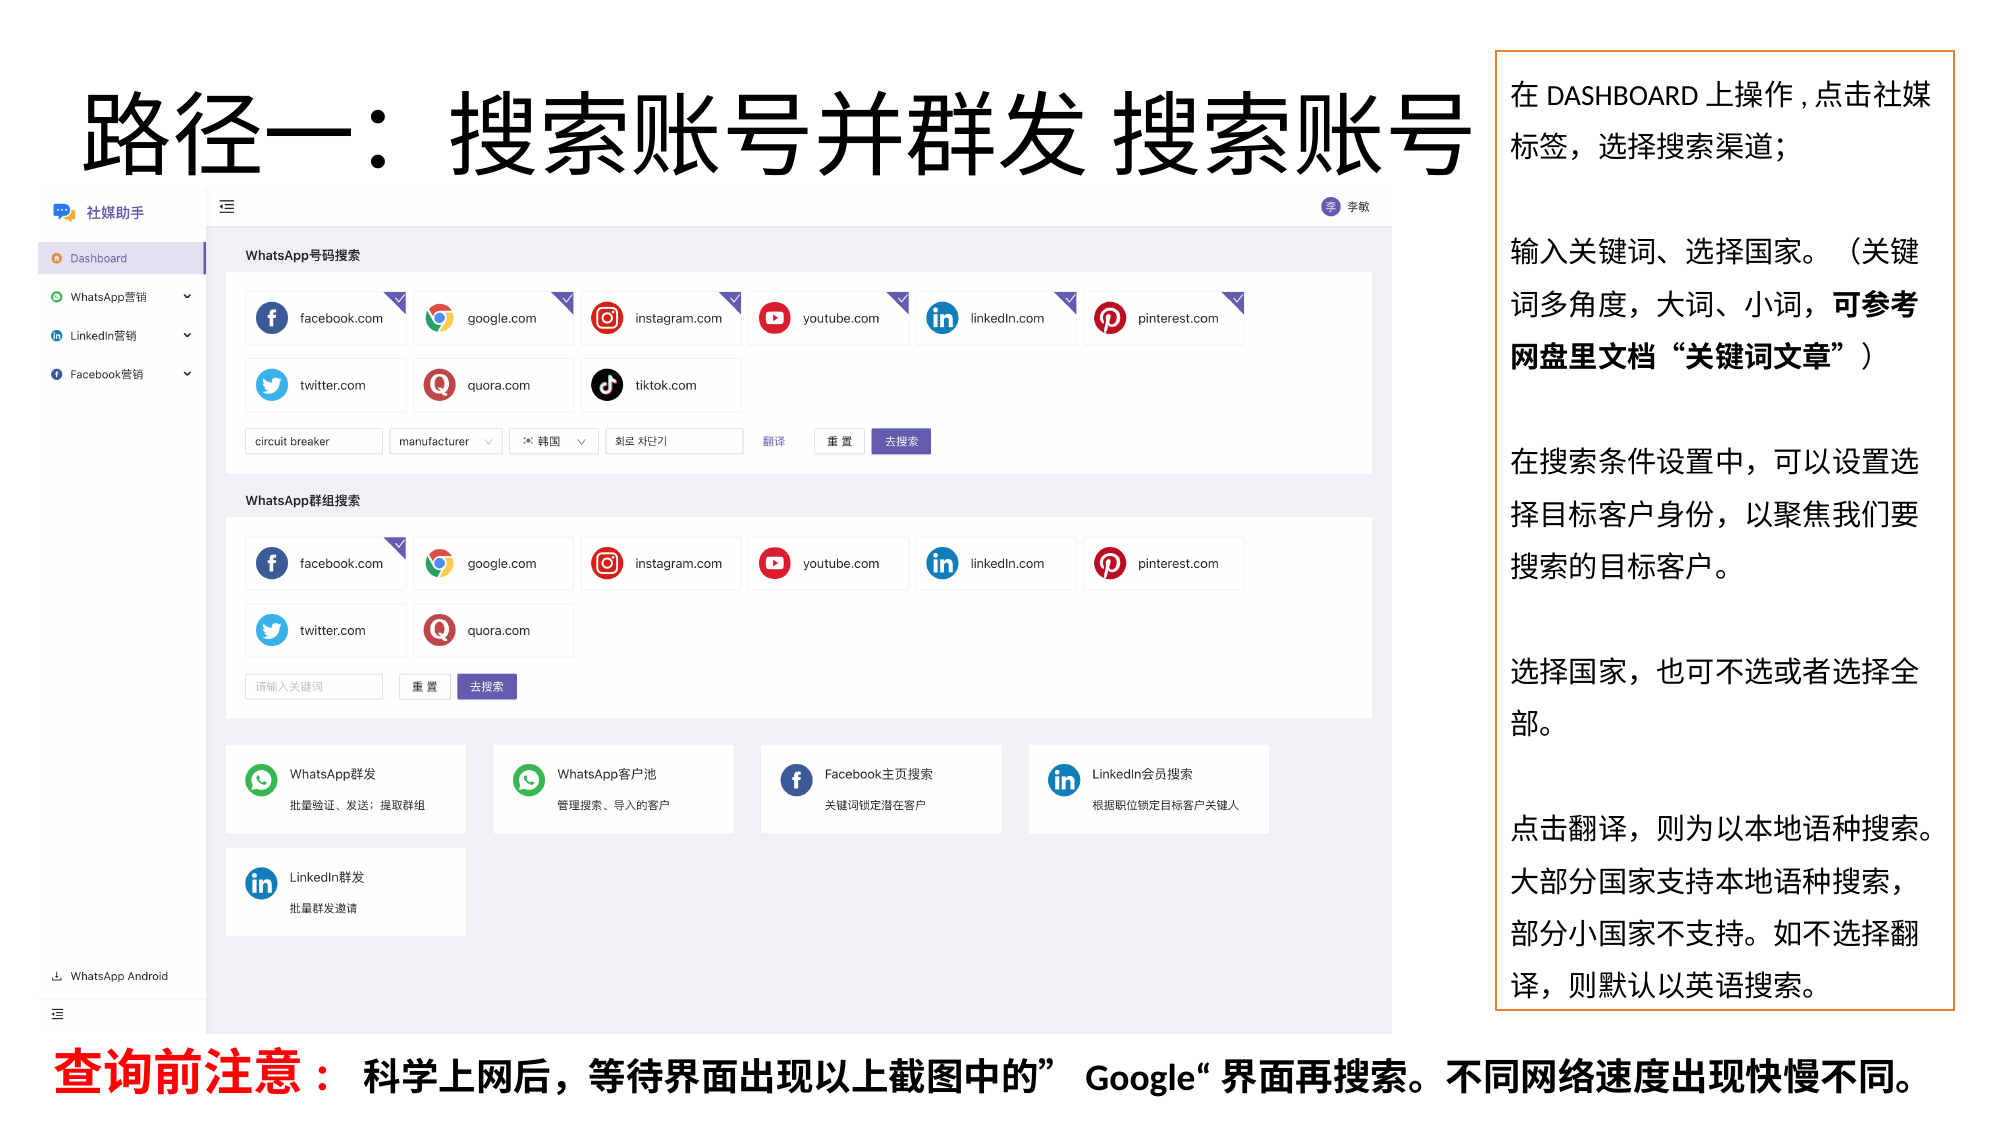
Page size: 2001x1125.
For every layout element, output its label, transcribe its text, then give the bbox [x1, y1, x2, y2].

text_box 查询前注意: 科学上网后，等待界面出现以上截图中的”Google“界面再搜索。不同网络速度出现快慢不同。 [38, 1033, 1973, 1109]
text_box 在DASHBOARD上操作,点击社媒标签，选择搜索渠道； 输入关键词、选择国家。（关键词多角度，大词、小词，可参考网盘里文档“关键词文章”） 在搜索条件设置中，可以设置选择目标客户身份，以聚焦我们要搜索的目标客户。 选择国家，也可不选或者选择全部。 点击翻译，则为以本地语种搜索。大部分国家支持本地语种搜索，部分小国家不支持。如不选择翻译，则默认以英语搜索。 [1495, 50, 1955, 1011]
picture [38, 187, 1392, 1034]
title 路径一：搜索账号并群发 搜索账号 [65, 30, 1863, 248]
